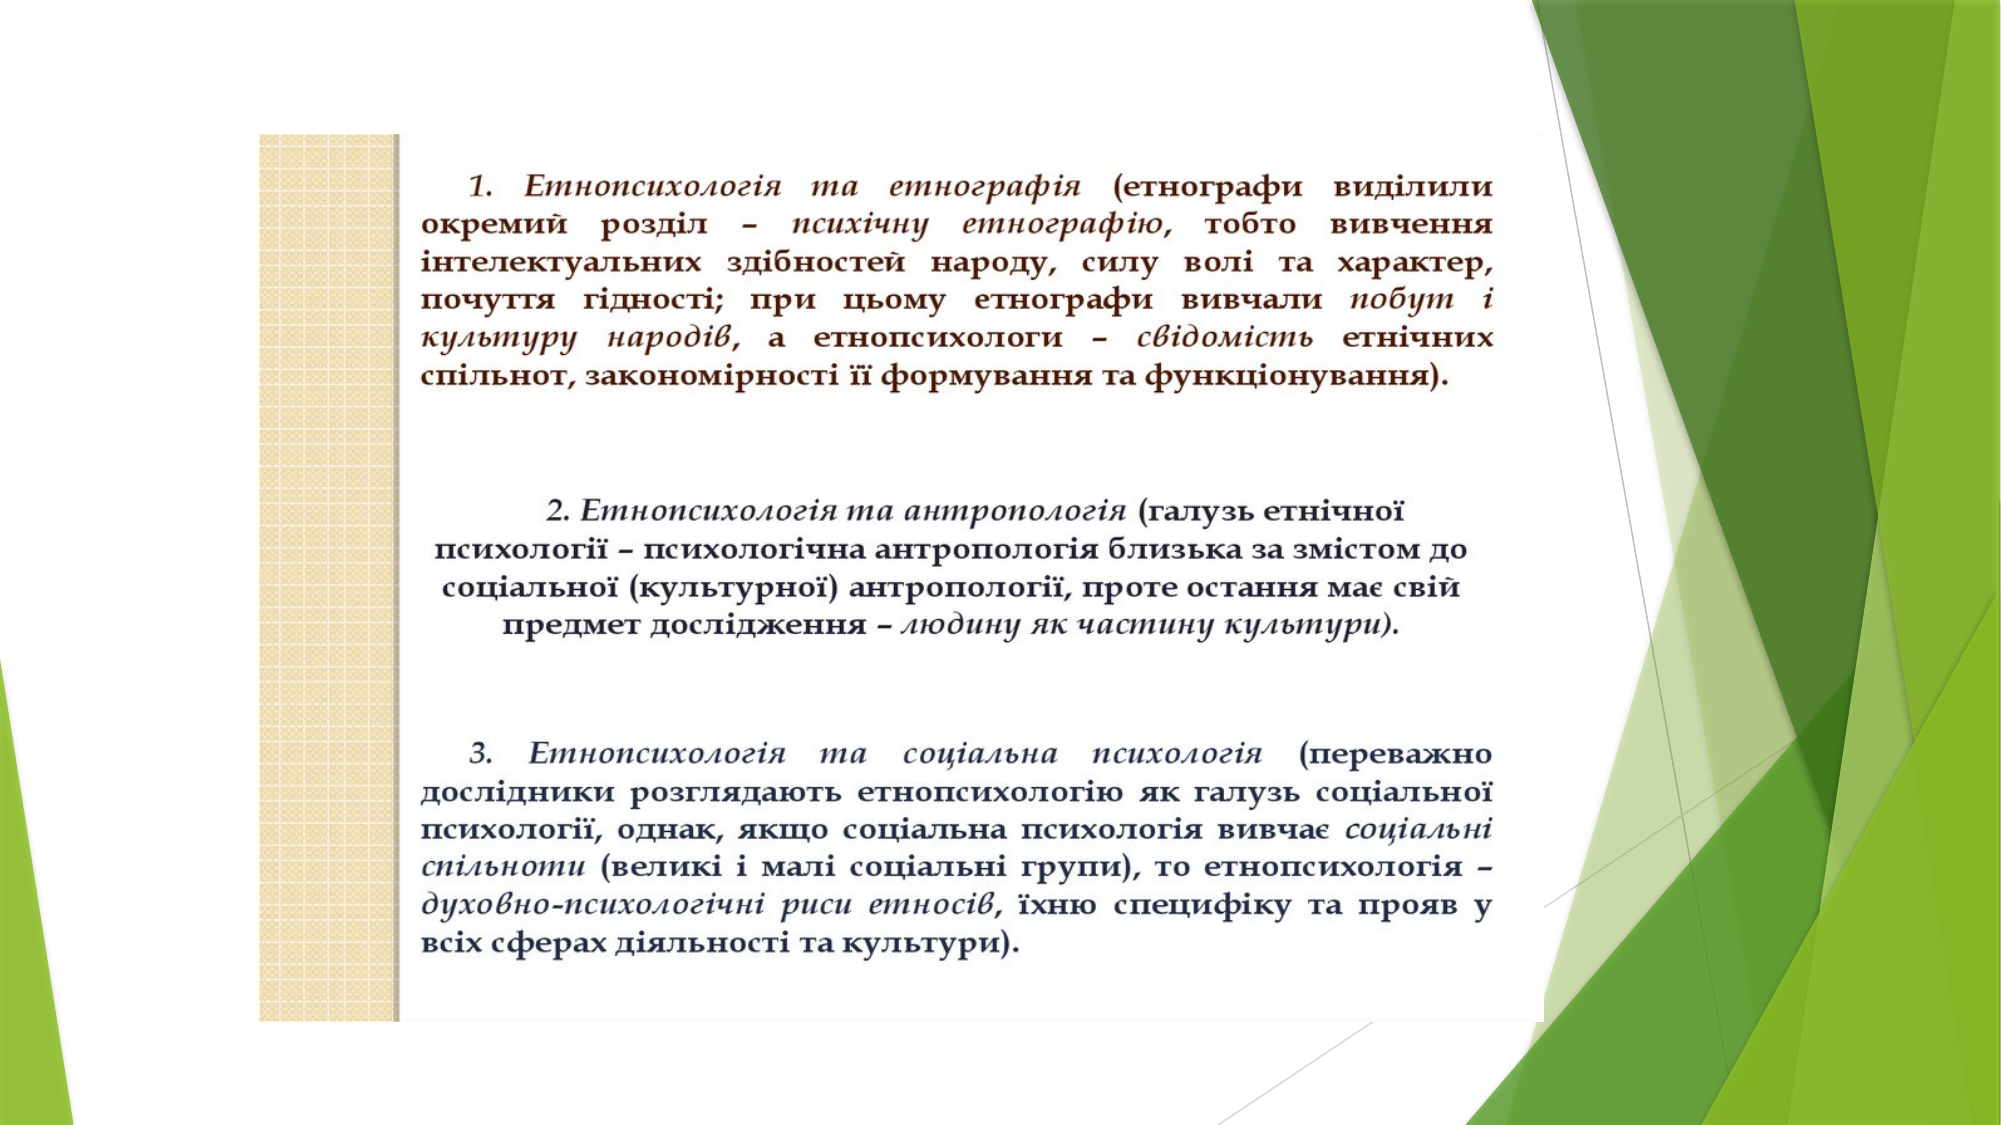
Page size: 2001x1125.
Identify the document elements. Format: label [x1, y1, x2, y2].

list [258, 134, 1545, 1022]
